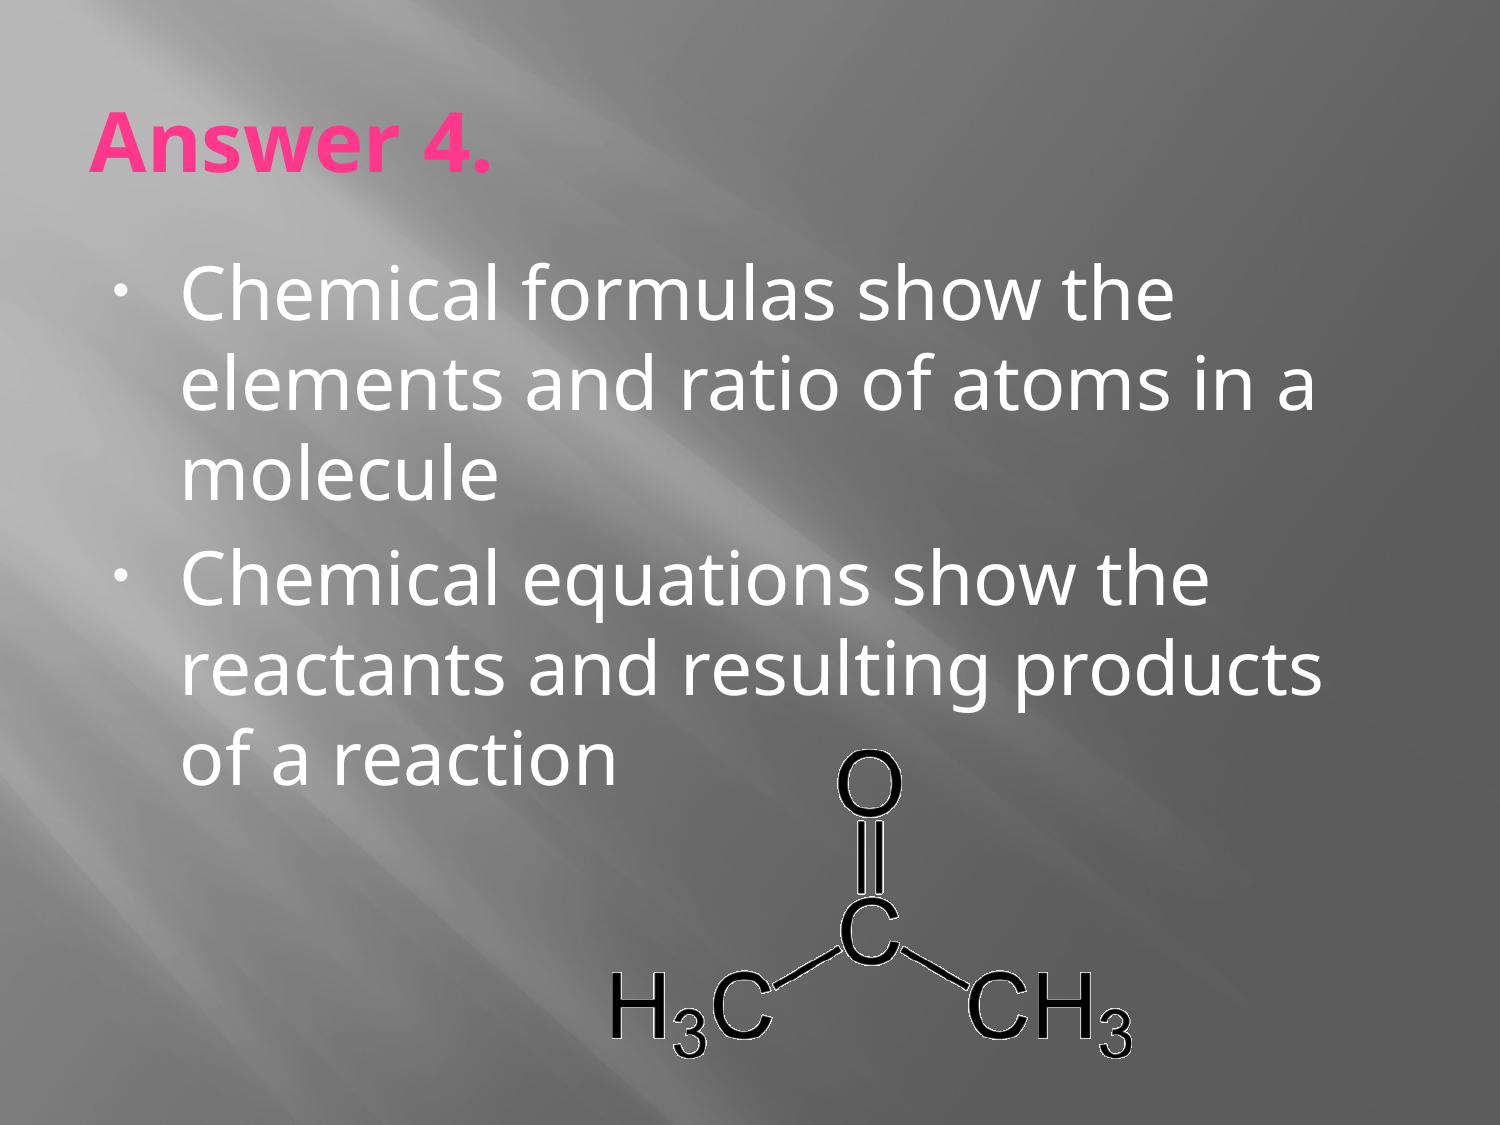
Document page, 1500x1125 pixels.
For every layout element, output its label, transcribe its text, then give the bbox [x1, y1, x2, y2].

picture [574, 712, 1168, 1095]
list Chemical formulas show the elements and ratio of atoms in a molecule Chemical equations show the reactants and resulting products of a reaction [75, 237, 1425, 838]
title Answer 4. [75, 45, 1425, 233]
